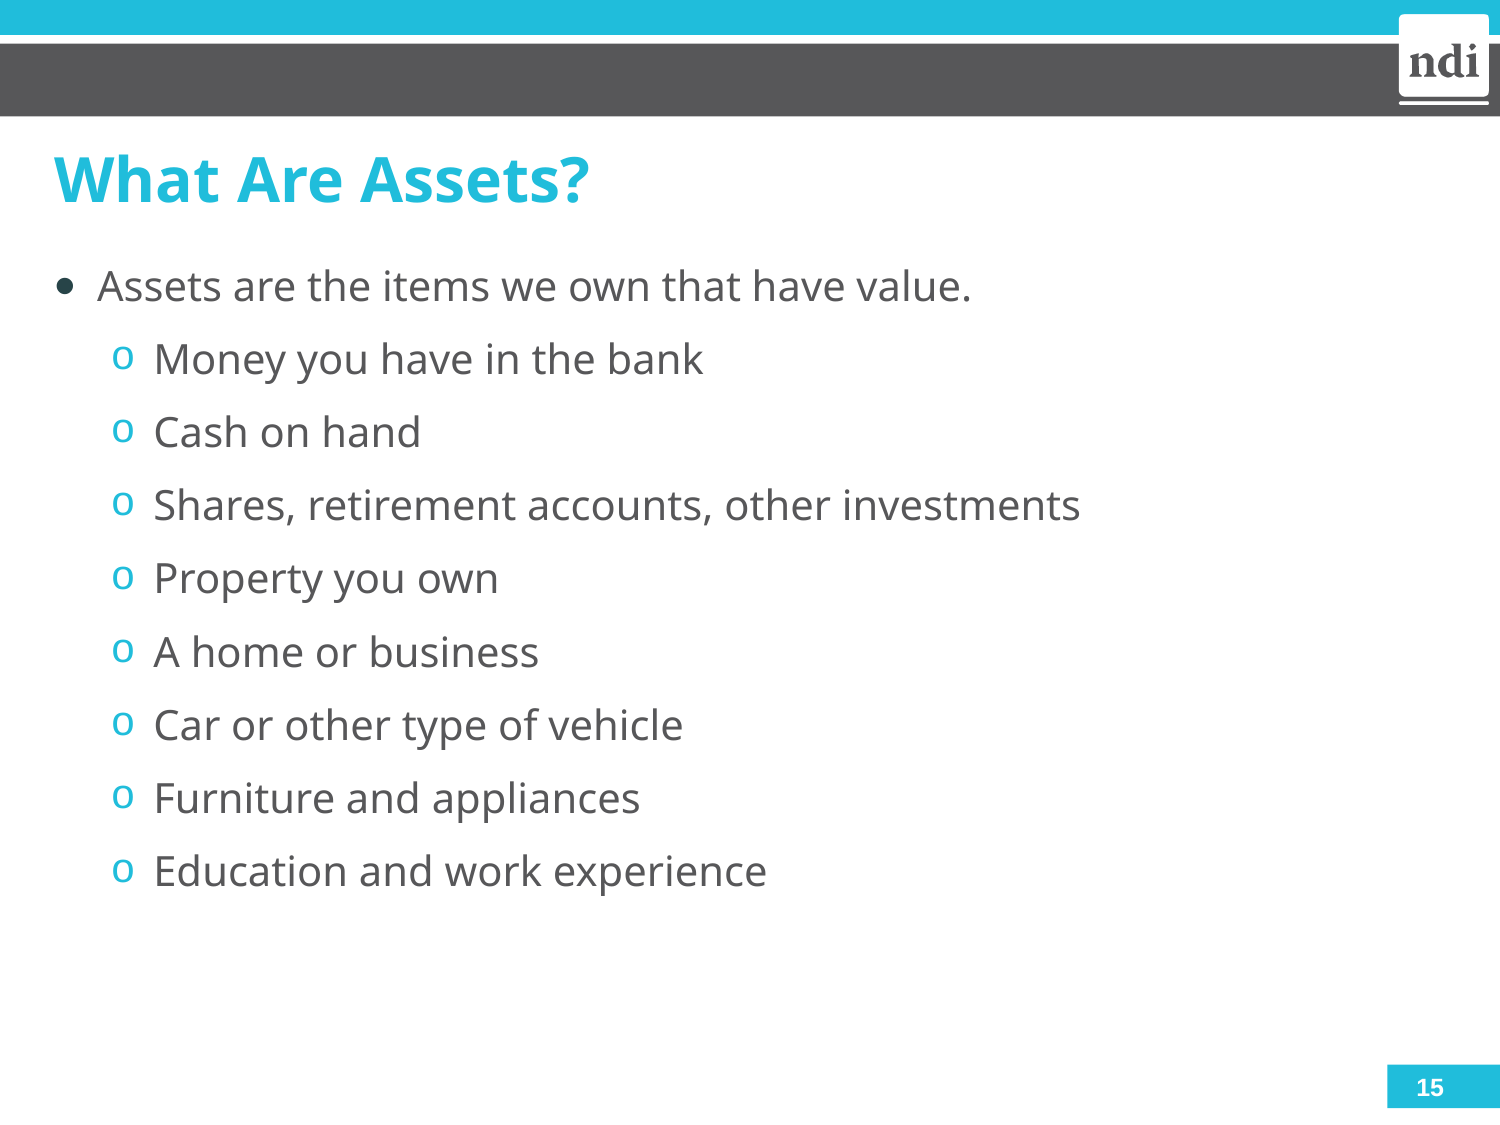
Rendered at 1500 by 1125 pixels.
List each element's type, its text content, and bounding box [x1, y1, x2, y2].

title What Are Assets? [39, 129, 1454, 235]
picture [1387, 8, 1500, 110]
list Assets are the items we own that have value. Money you have in the bank Cash on hand Shares, retirement accounts, other investments Property you own A home or business Car or other type of vehicle Furniture and appliances Education and work experience [39, 257, 1454, 1054]
slide_number 15 [1387, 1064, 1460, 1109]
